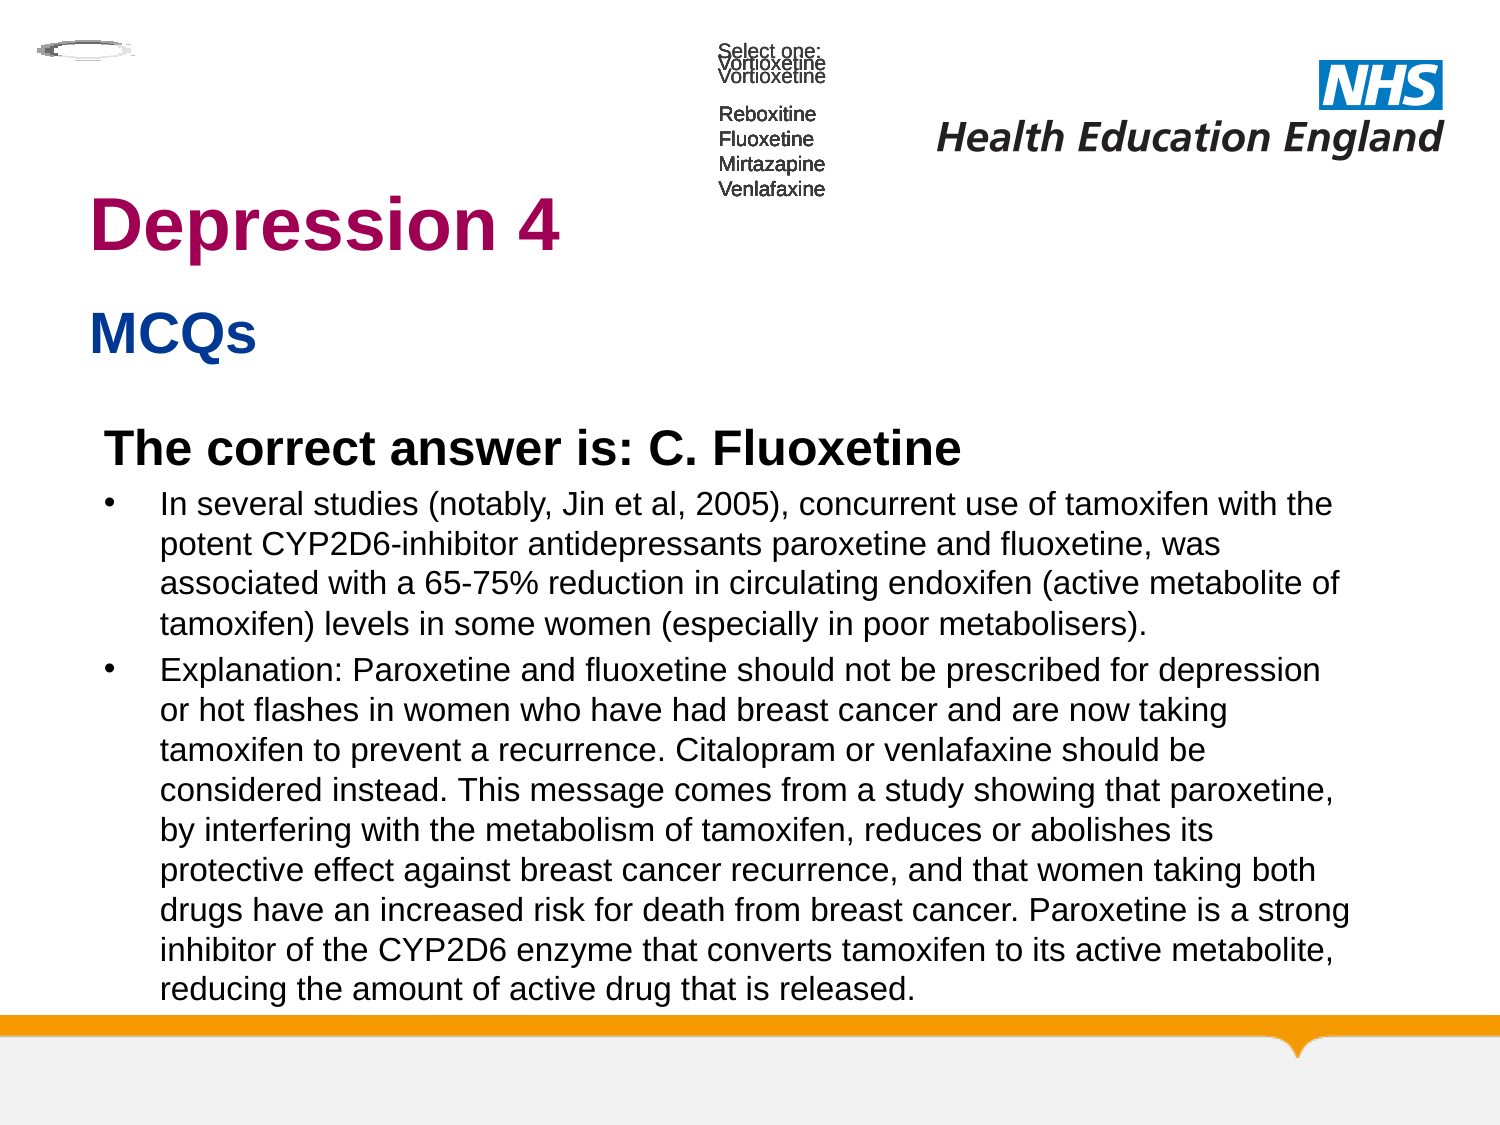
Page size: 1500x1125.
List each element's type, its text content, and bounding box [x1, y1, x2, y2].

title Depression 4 [75, 168, 1350, 280]
list The correct answer is: C. Fluoxetine In several studies (notably, Jin et al, 2005), concurrent use of tamoxifen with the potent CYP2D6-inhibitor antidepressants paroxetine and fluoxetine, was associated with a 65-75% reduction in circulating endoxifen (active metabolite of tamoxifen) levels in some women (especially in poor metabolisers). Explanation: Paroxetine and fluoxetine should not be prescribed for depression or hot flashes in women who have had breast cancer and are now taking tamoxifen to prevent a recurrence. Citalopram or venlafaxine should be considered instead. This message comes from a study showing that paroxetine, by interfering with the metabolism of tamoxifen, reduces or abolishes its protective effect against breast cancer recurrence, and that women taking both drugs have an increased risk for death from breast cancer. Paroxetine is a strong inhibitor of the CYP2D6 enzyme that converts tamoxifen to its active metabolite, reducing the amount of active drug that is released. [89, 407, 1375, 811]
text_box Reboxitine Fluoxetine Mirtazapine Venlafaxine [703, 92, 847, 208]
subtitle MCQs [75, 288, 1125, 384]
text_box Select one: Vortioxetine [702, 29, 847, 95]
picture [936, 59, 1445, 161]
